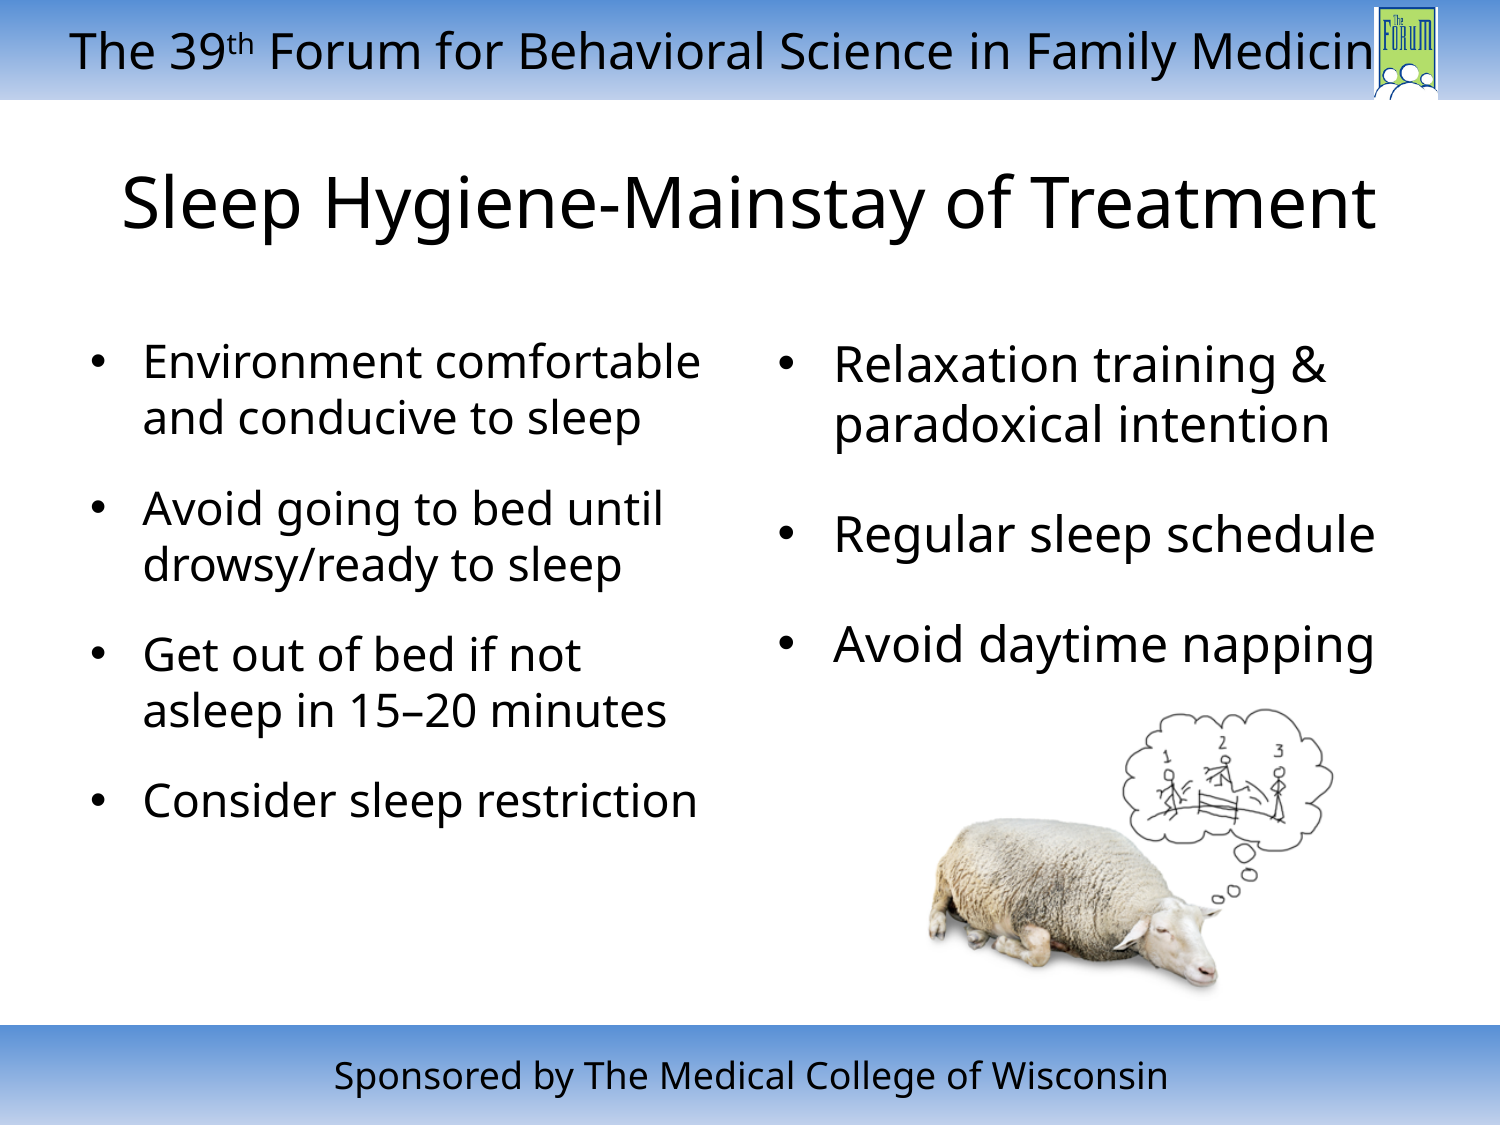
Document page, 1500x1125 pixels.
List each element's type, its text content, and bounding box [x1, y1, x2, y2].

title Sleep Hygiene-Mainstay of Treatment [75, 112, 1425, 288]
picture [899, 698, 1363, 1026]
list Environment comfortable and conducive to sleep Avoid going to bed until drowsy/ready to sleep Get out of bed if not asleep in 15–20 minutes Consider sleep restriction [75, 324, 738, 913]
list Relaxation training & paradoxical intention Regular sleep schedule Avoid daytime napping [762, 324, 1425, 719]
picture [1374, 7, 1438, 100]
